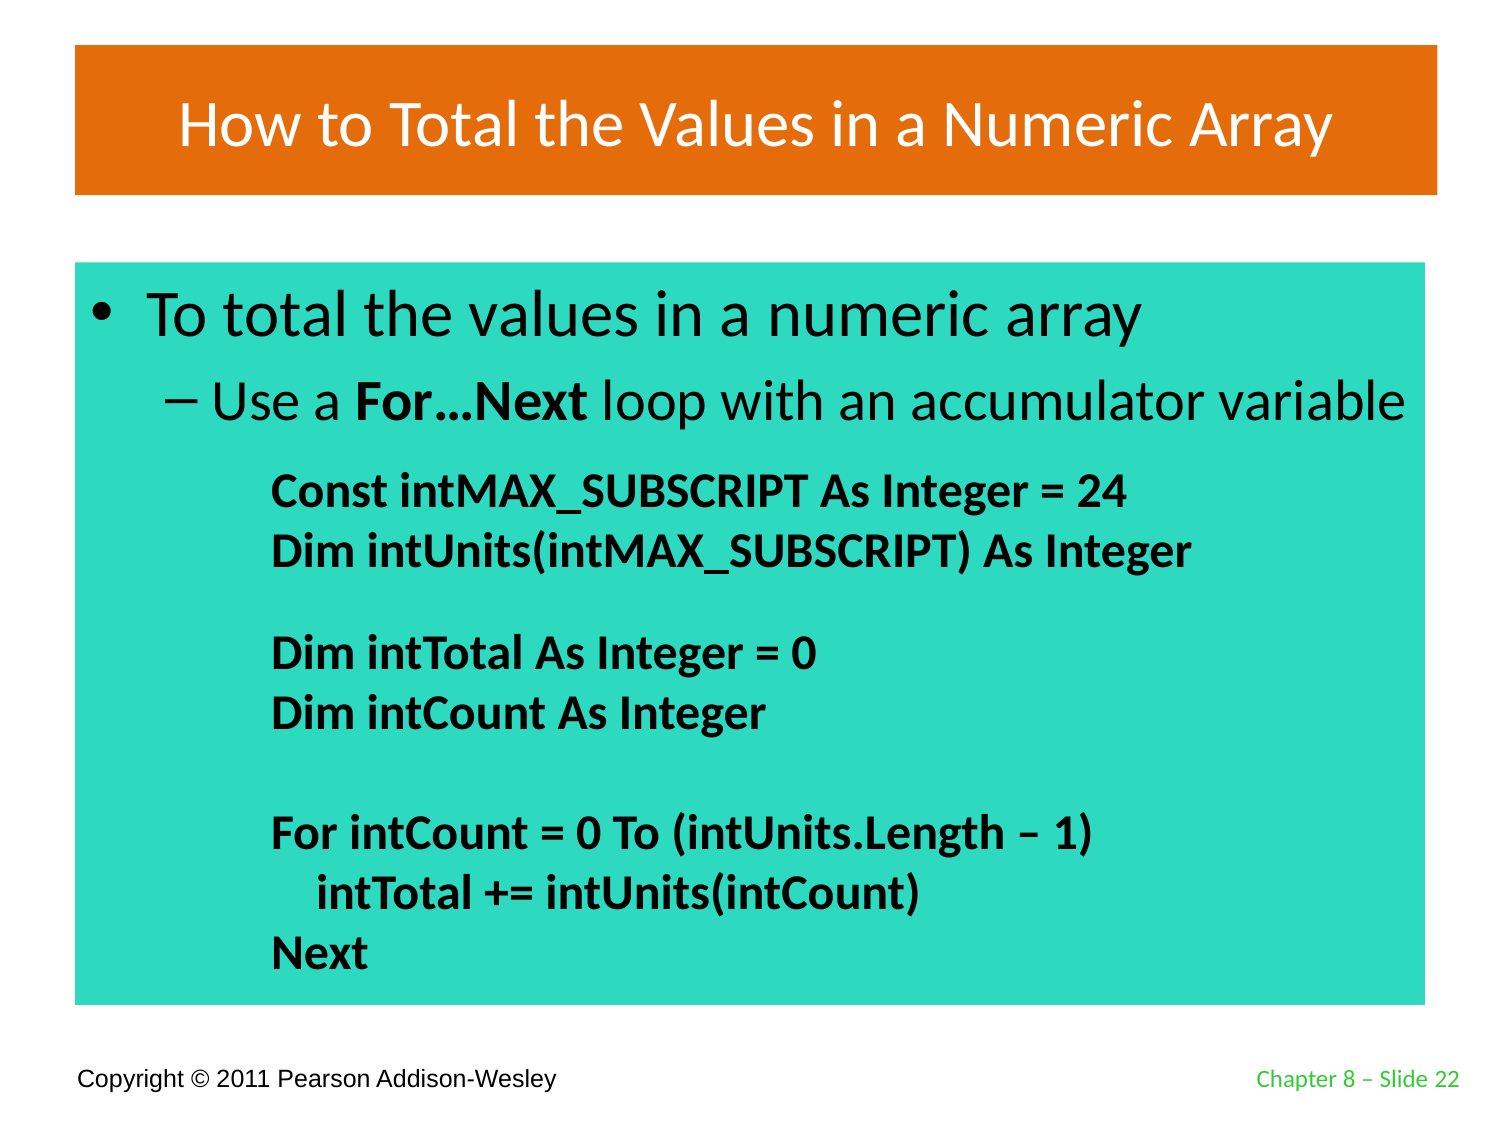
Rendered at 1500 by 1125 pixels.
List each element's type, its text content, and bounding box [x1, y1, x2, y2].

title How to Total the Values in a Numeric Array [75, 45, 1438, 196]
list To total the values in a numeric array Use a For…Next loop with an accumulator variable [75, 262, 1425, 1005]
slide_number Chapter 8 – Slide 22 [1162, 1024, 1476, 1101]
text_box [255, 449, 1244, 992]
